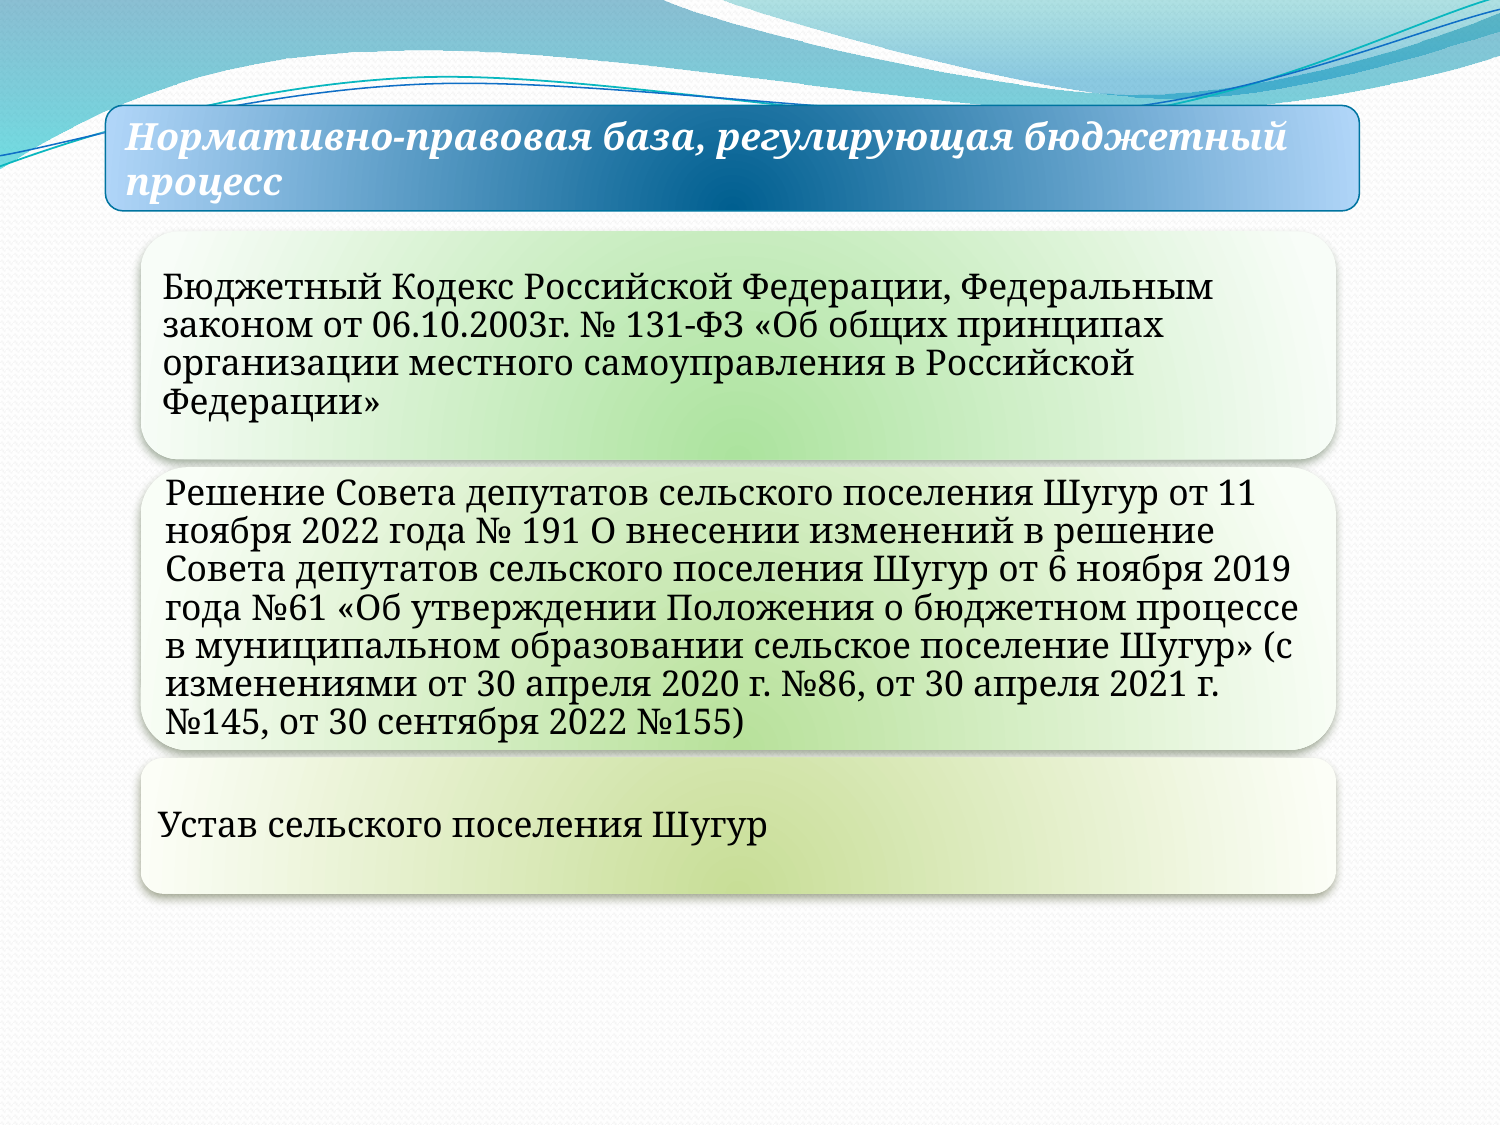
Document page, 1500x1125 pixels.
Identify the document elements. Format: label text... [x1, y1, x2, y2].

text_box Нормативно-правовая база, регулирующая бюджетный процесс [104, 104, 1361, 212]
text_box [140, 228, 1337, 897]
